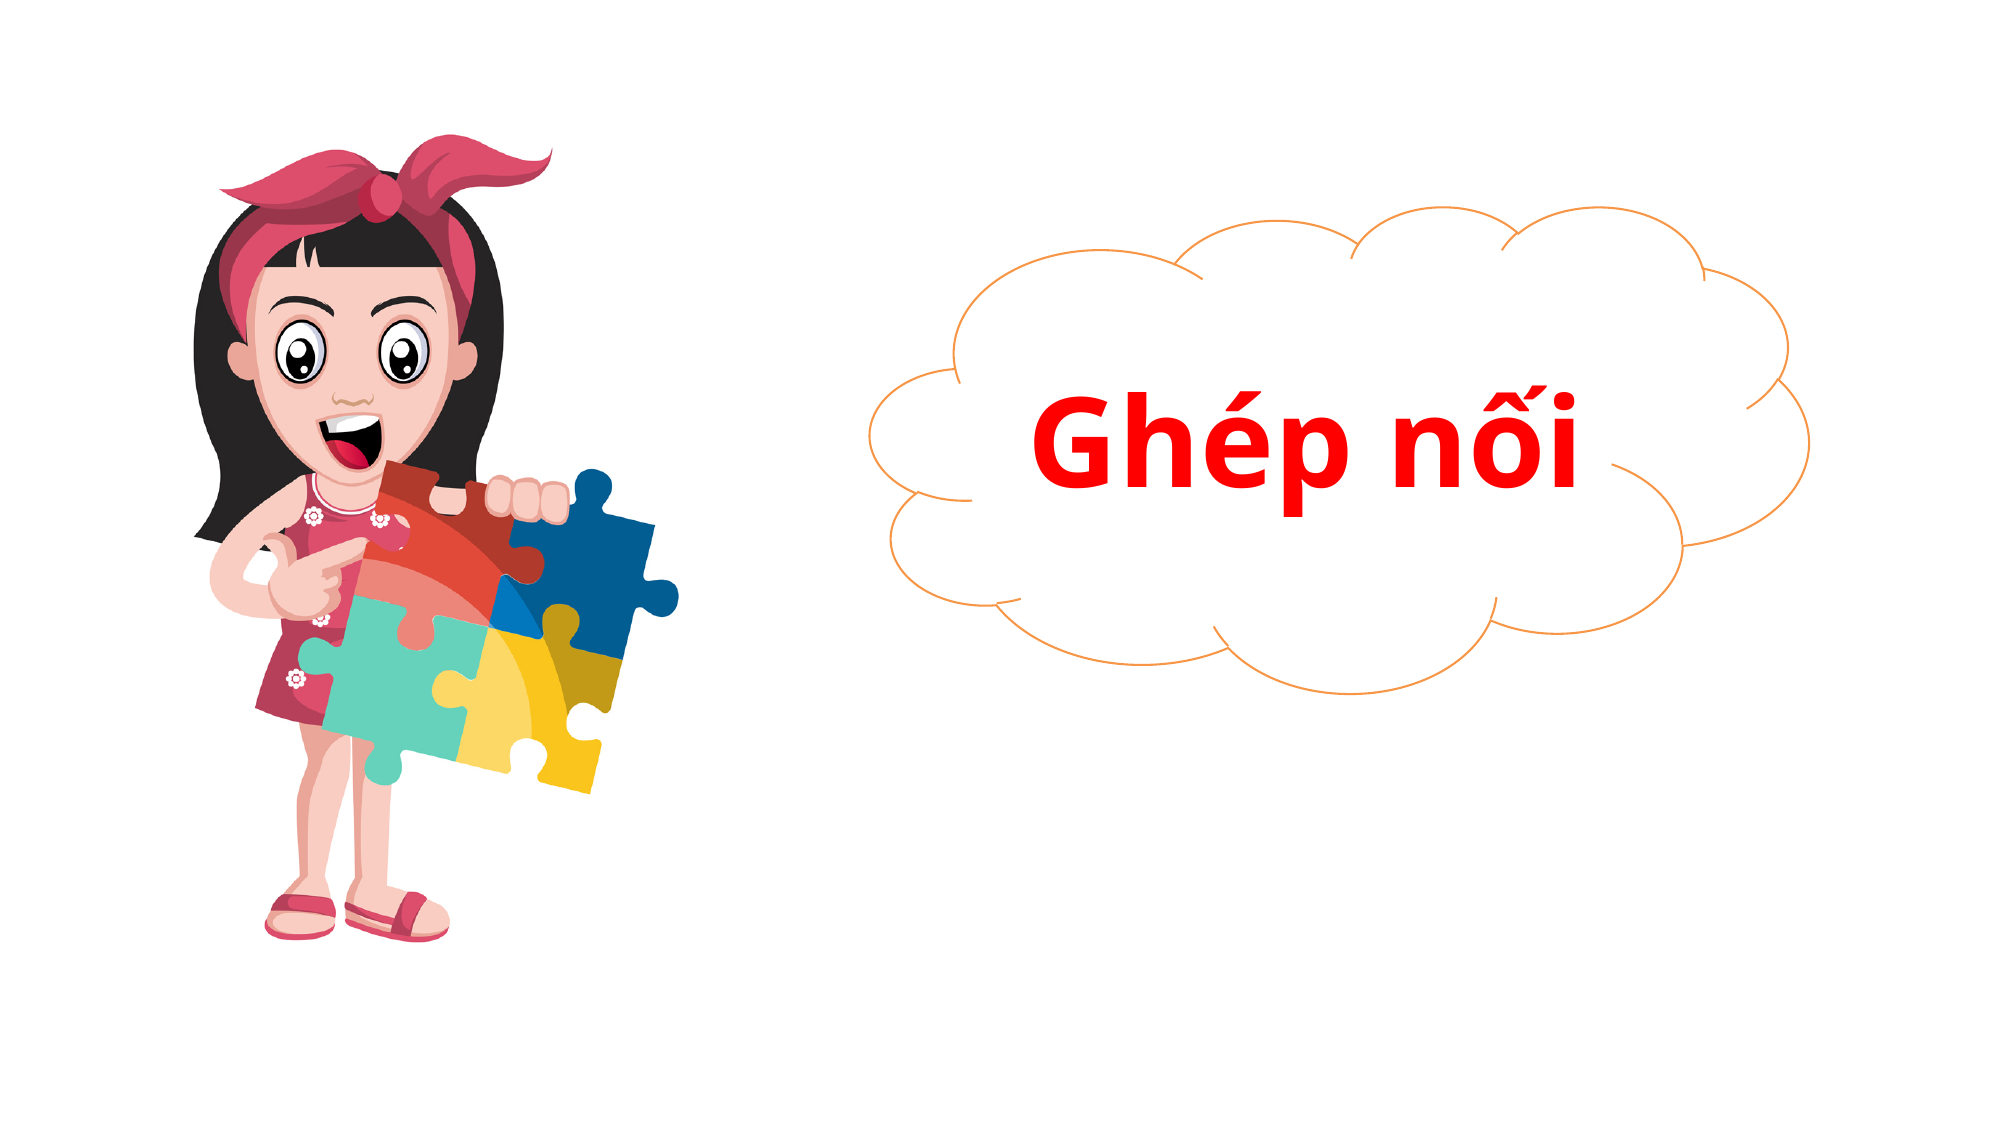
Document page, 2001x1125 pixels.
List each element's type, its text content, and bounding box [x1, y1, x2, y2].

text_box Ghép nối [871, 206, 1811, 696]
picture [0, 102, 871, 974]
